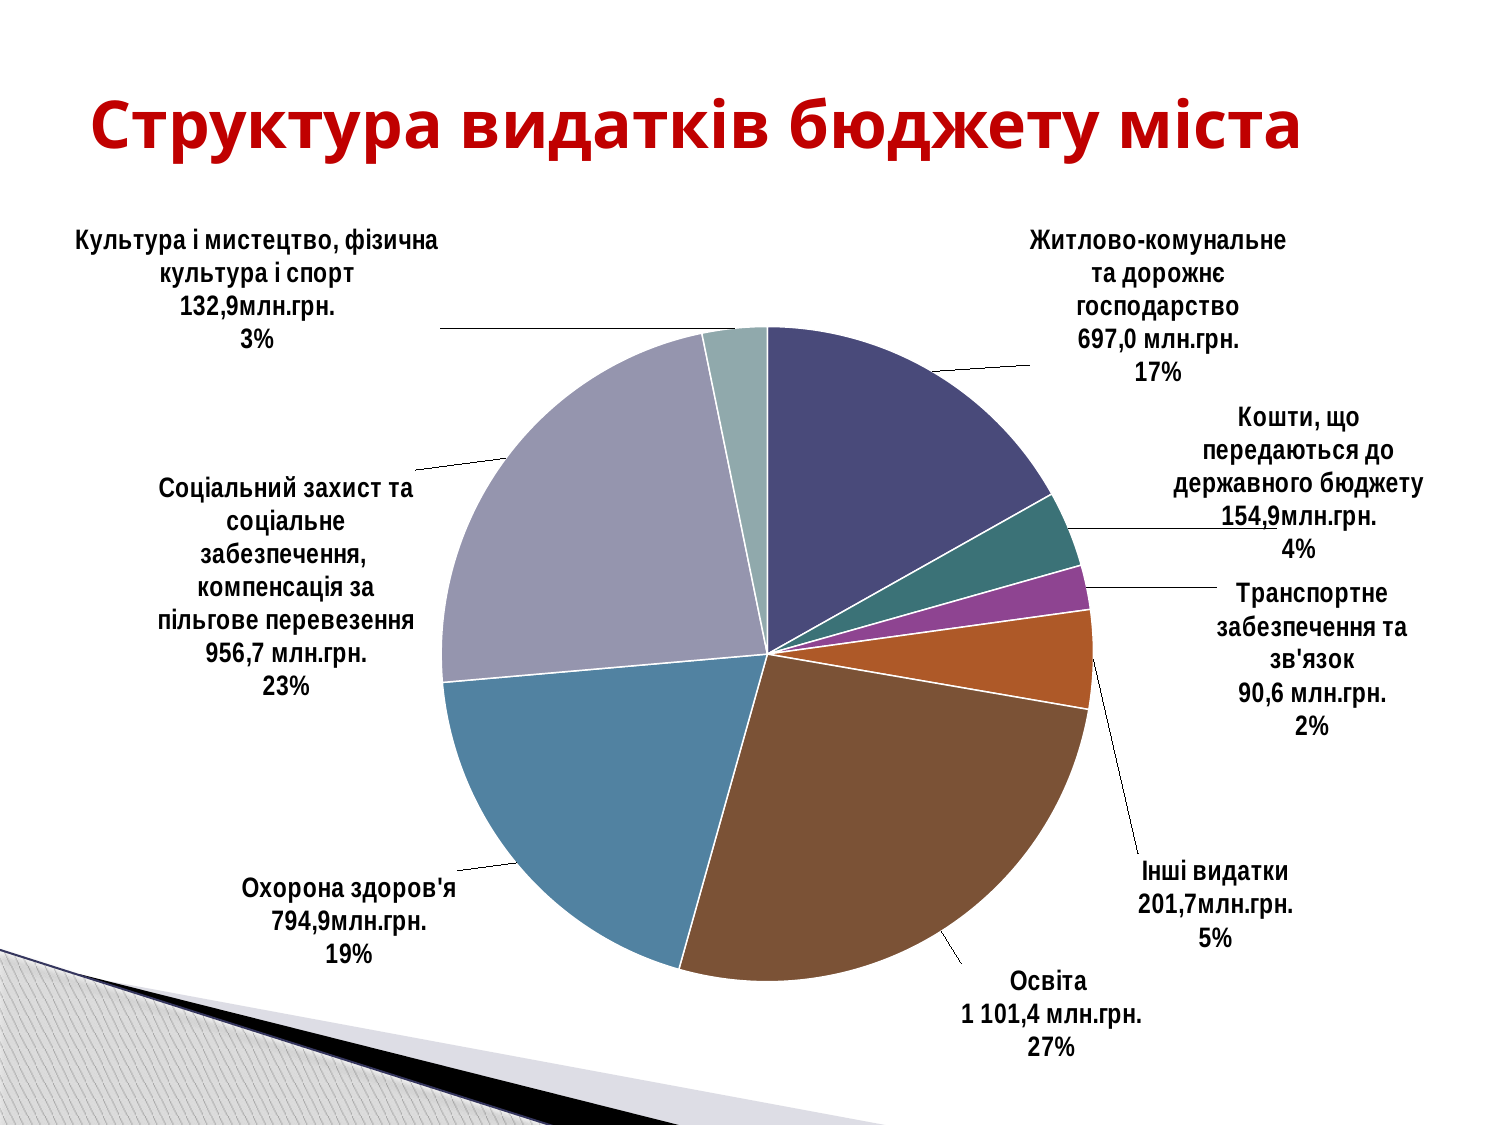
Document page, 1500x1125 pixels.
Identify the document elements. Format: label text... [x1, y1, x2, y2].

title Структура видатків бюджету міста [75, 45, 1425, 187]
chart [74, 187, 1426, 1091]
